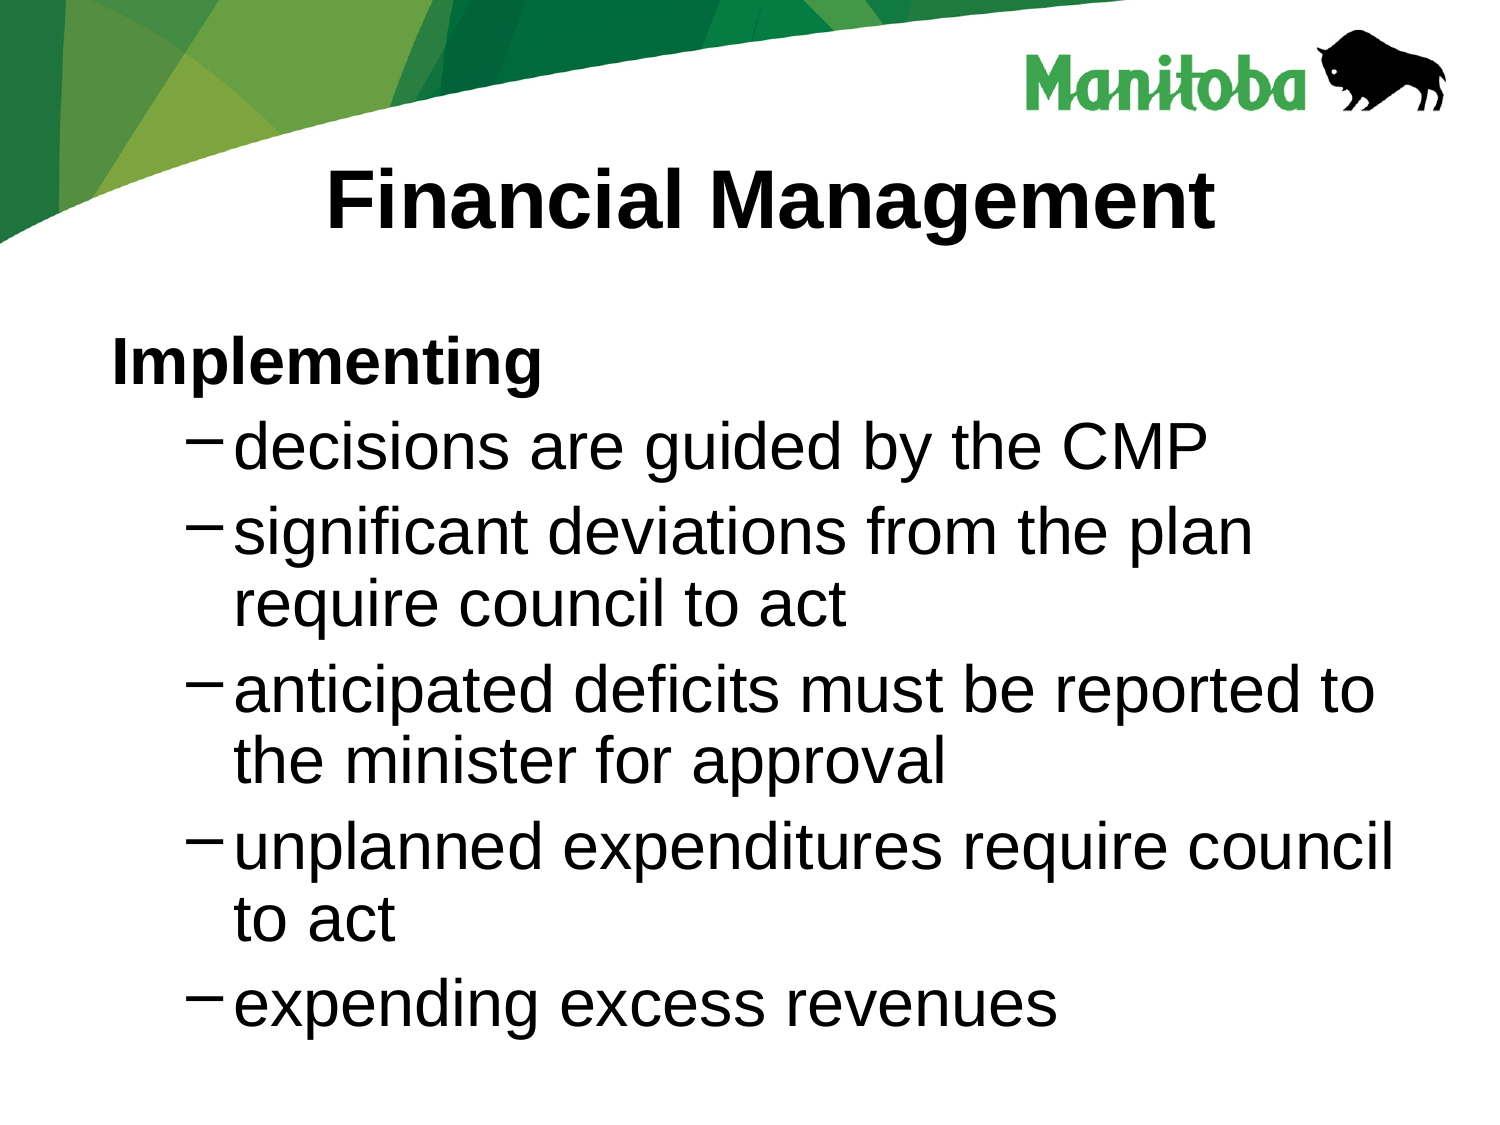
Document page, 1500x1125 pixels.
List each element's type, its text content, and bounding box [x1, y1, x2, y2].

title Financial Management [96, 86, 1447, 305]
picture [0, 0, 1500, 250]
list Implementing decisions are guided by the CMP significant deviations from the plan require council to act anticipated deficits must be reported to the minister for approval unplanned expenditures require council to act expending excess revenues [96, 319, 1455, 1072]
